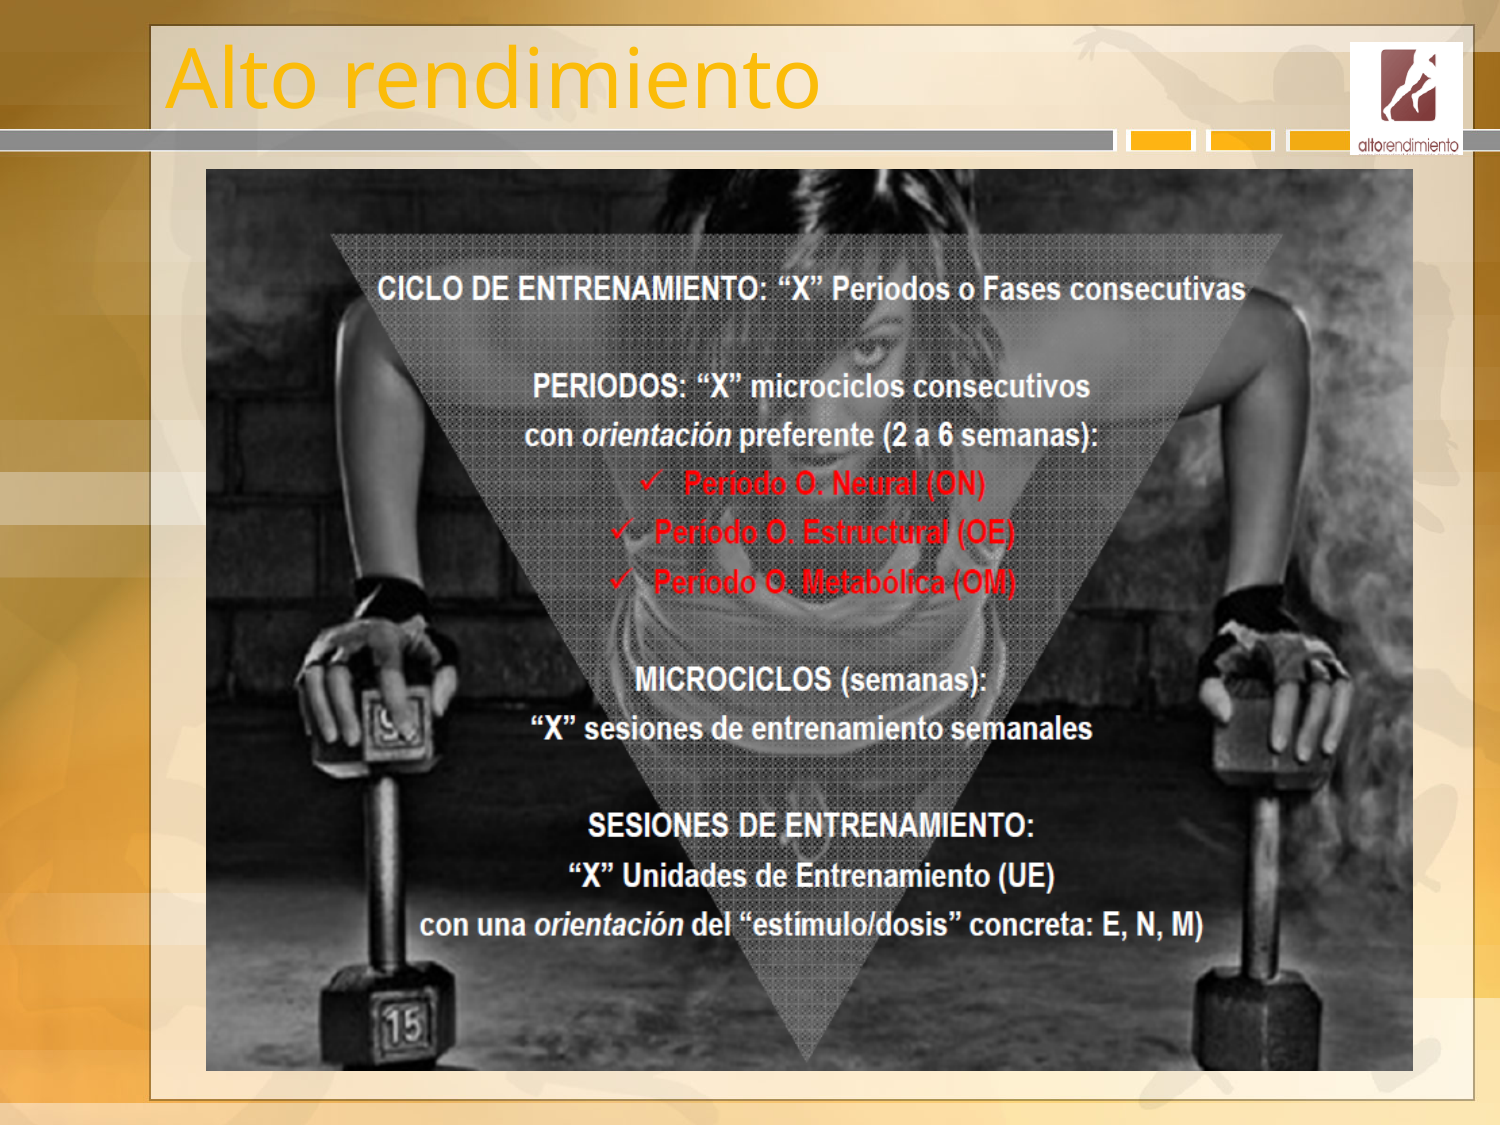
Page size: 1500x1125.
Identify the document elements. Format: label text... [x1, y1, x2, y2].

title Alto rendimiento [150, 0, 1463, 150]
picture [0, 0, 1500, 1125]
